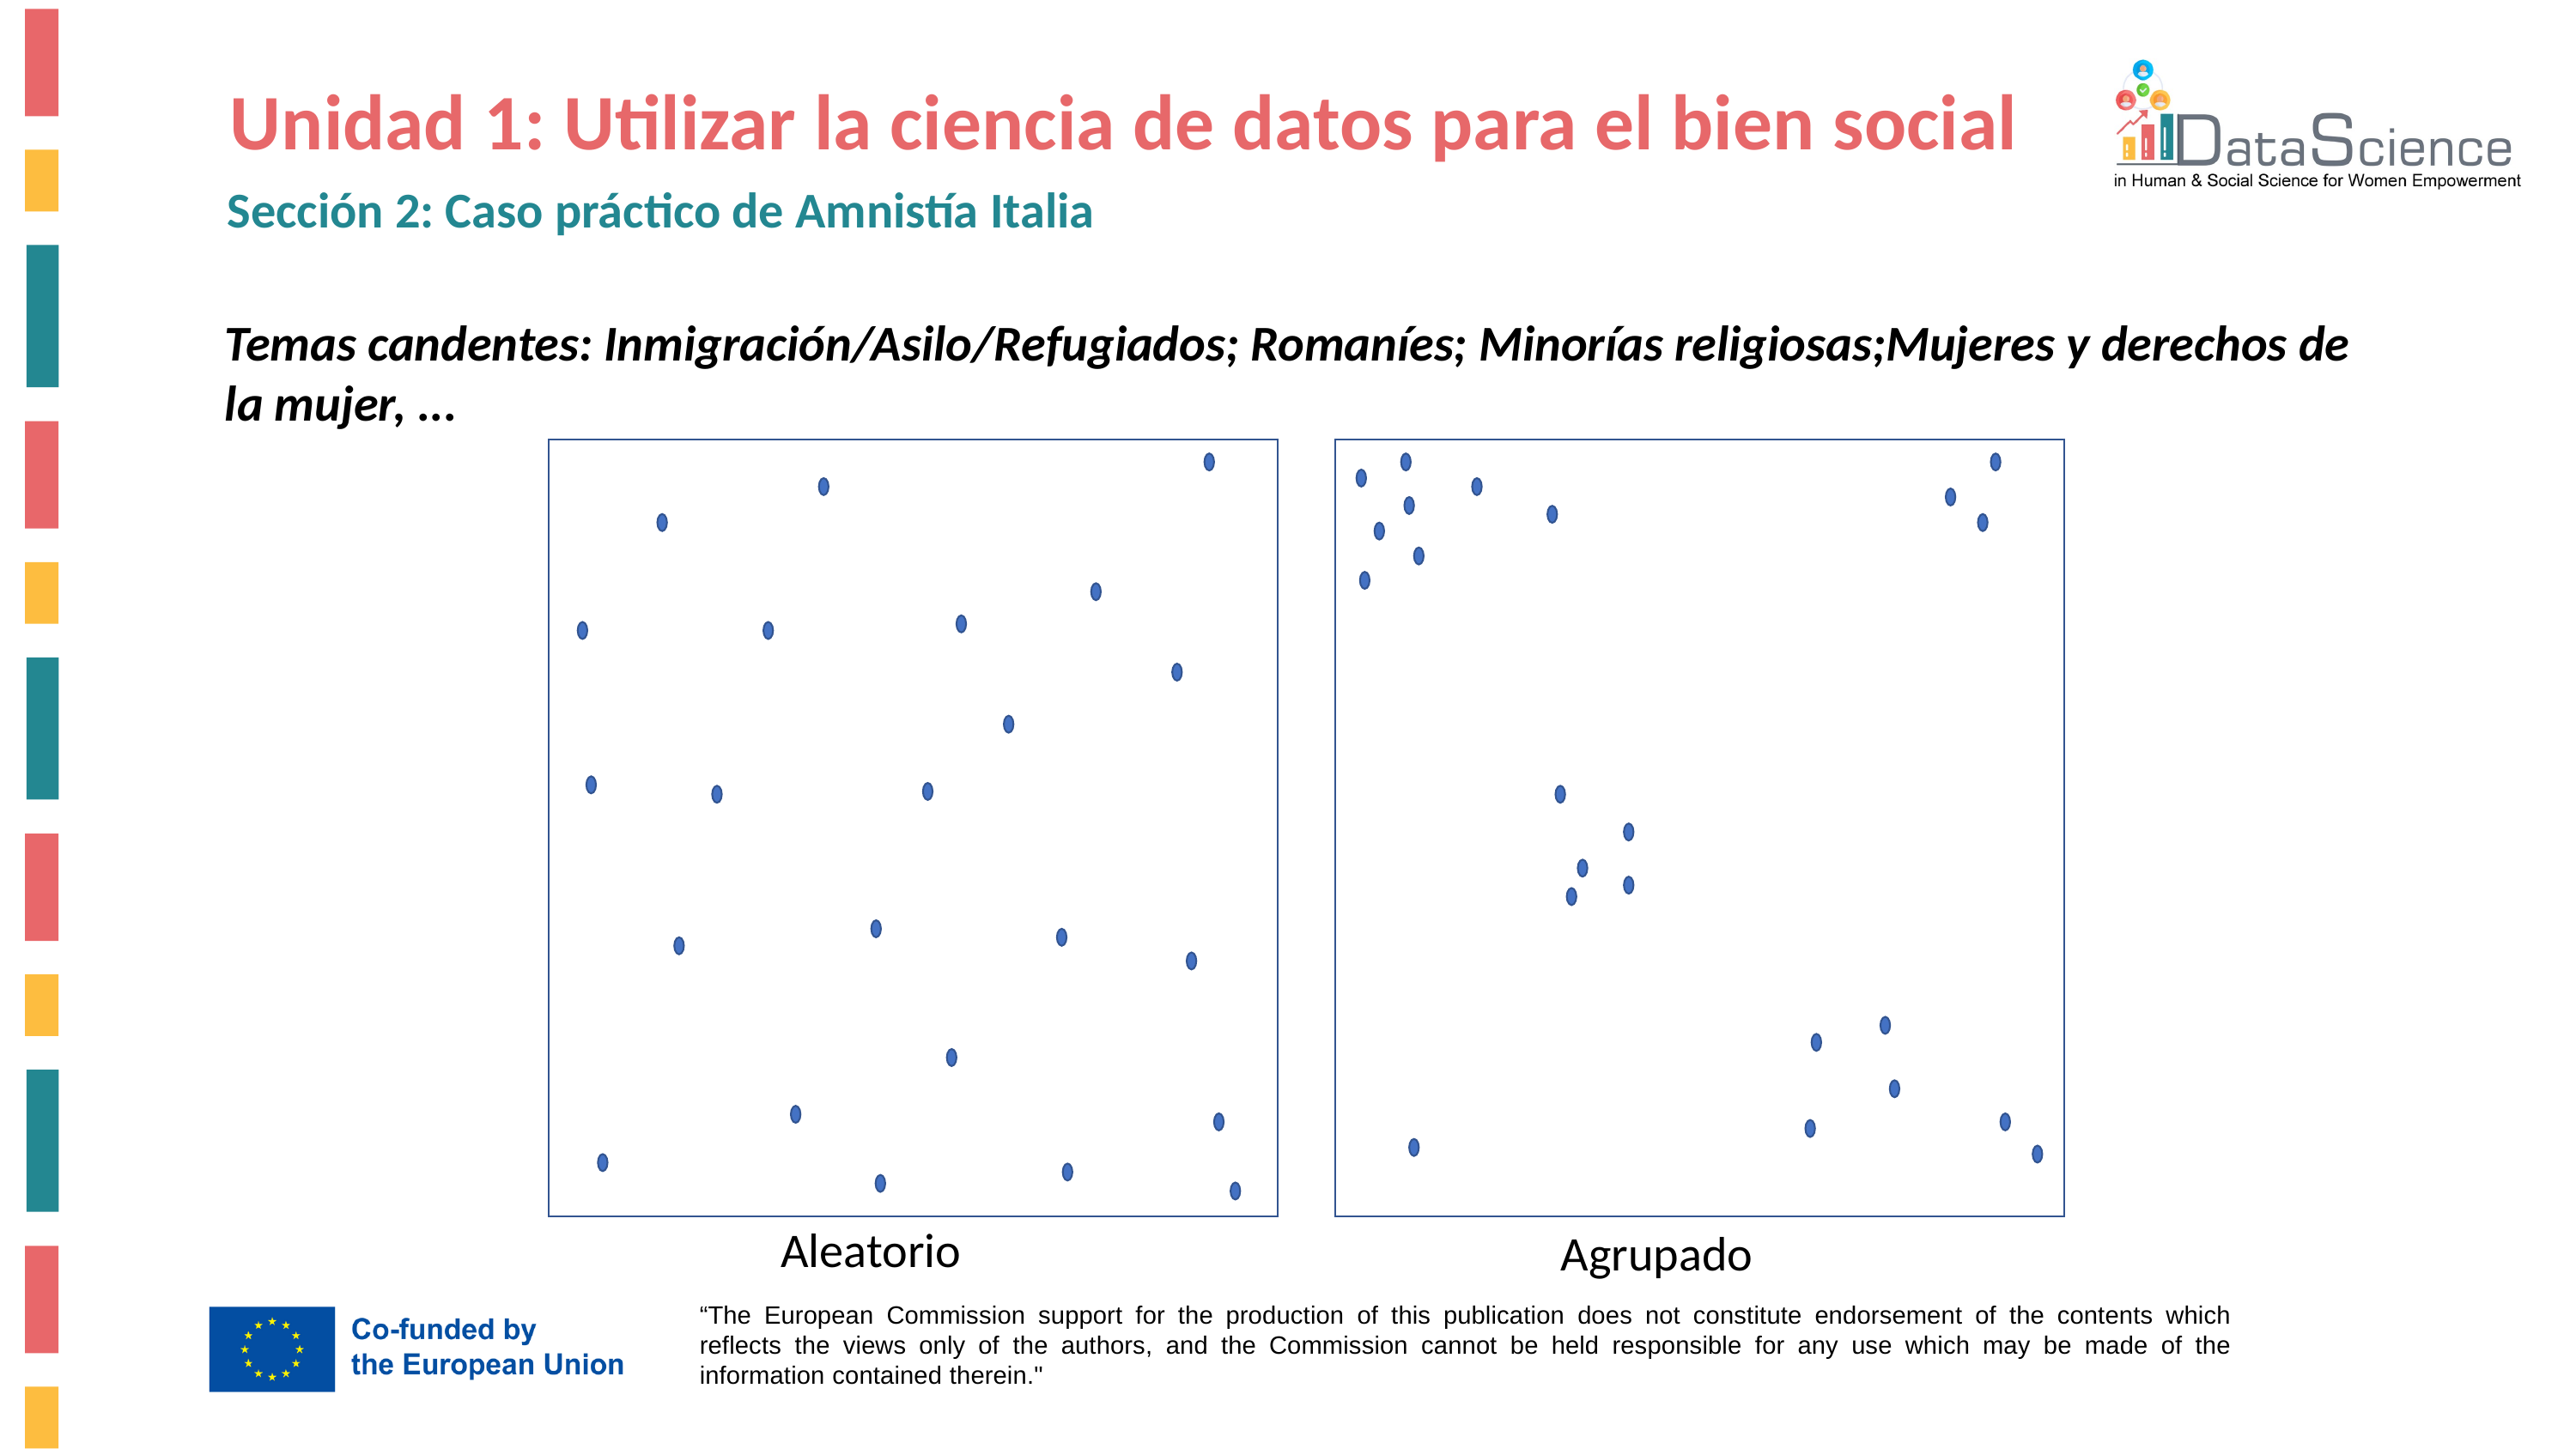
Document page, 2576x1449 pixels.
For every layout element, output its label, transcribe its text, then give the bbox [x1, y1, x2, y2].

text_box Temas candentes: Inmigración/Asilo/Refugiados; Romaníes; Minorías religiosas;Mujeres y derechos de la mujer, ... [212, 305, 2413, 438]
text_box Aleatorio [768, 1217, 1177, 1283]
text_box Unidad 1: Utilizar la ciencia de datos para el bien social [217, 64, 2065, 172]
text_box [549, 440, 2065, 1217]
list [467, 438, 2068, 1288]
picture [2114, 58, 2522, 191]
picture [204, 1301, 655, 1397]
text_box Sección 2: Caso práctico de Amnistía Italia [214, 171, 1629, 245]
text_box Agrupado [1548, 1217, 1958, 1288]
